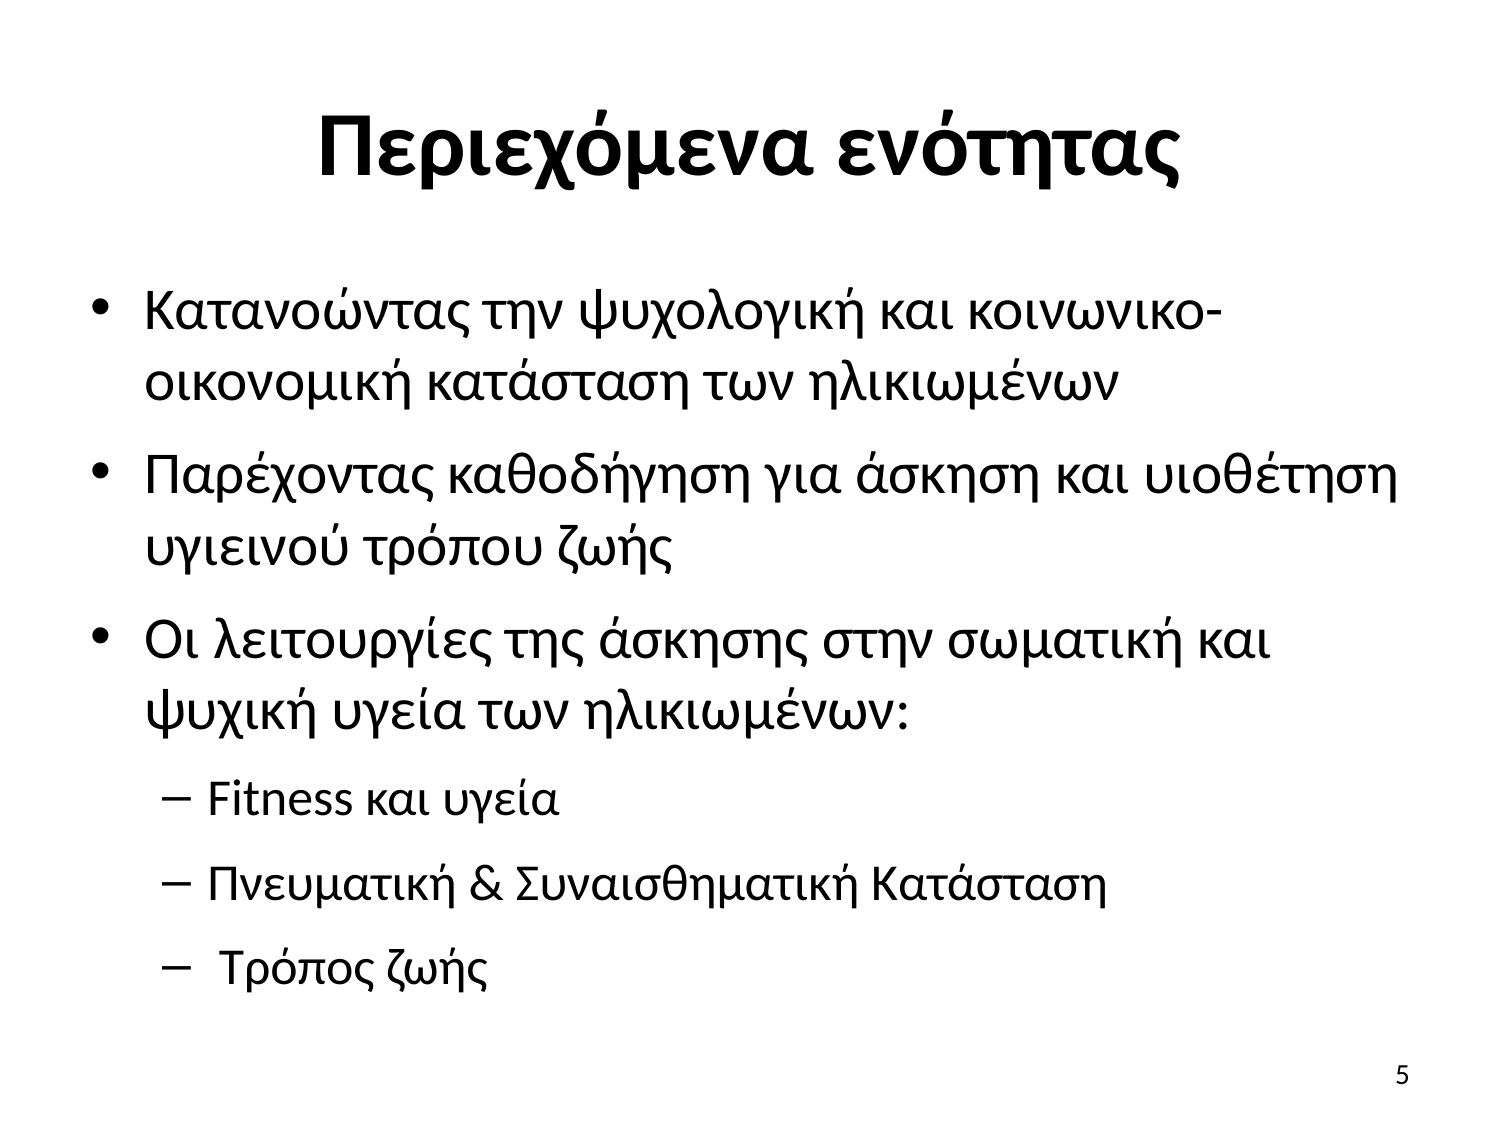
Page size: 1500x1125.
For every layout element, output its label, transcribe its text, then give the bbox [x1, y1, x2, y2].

list Κατανοώντας την ψυχολογική και κοινωνικο-οικονομική κατάσταση των ηλικιωμένων Παρέχοντας καθοδήγηση για άσκηση και υιοθέτηση υγιεινού τρόπου ζωής Οι λειτουργίες της άσκησης στην σωματική και ψυχική υγεία των ηλικιωμένων: Fitness και υγεία Πνευματική & Συναισθηματική Κατάσταση Τρόπος ζωής [75, 262, 1425, 1005]
title Περιεχόμενα ενότητας [75, 45, 1425, 233]
slide_number 5 [1074, 1042, 1425, 1103]
